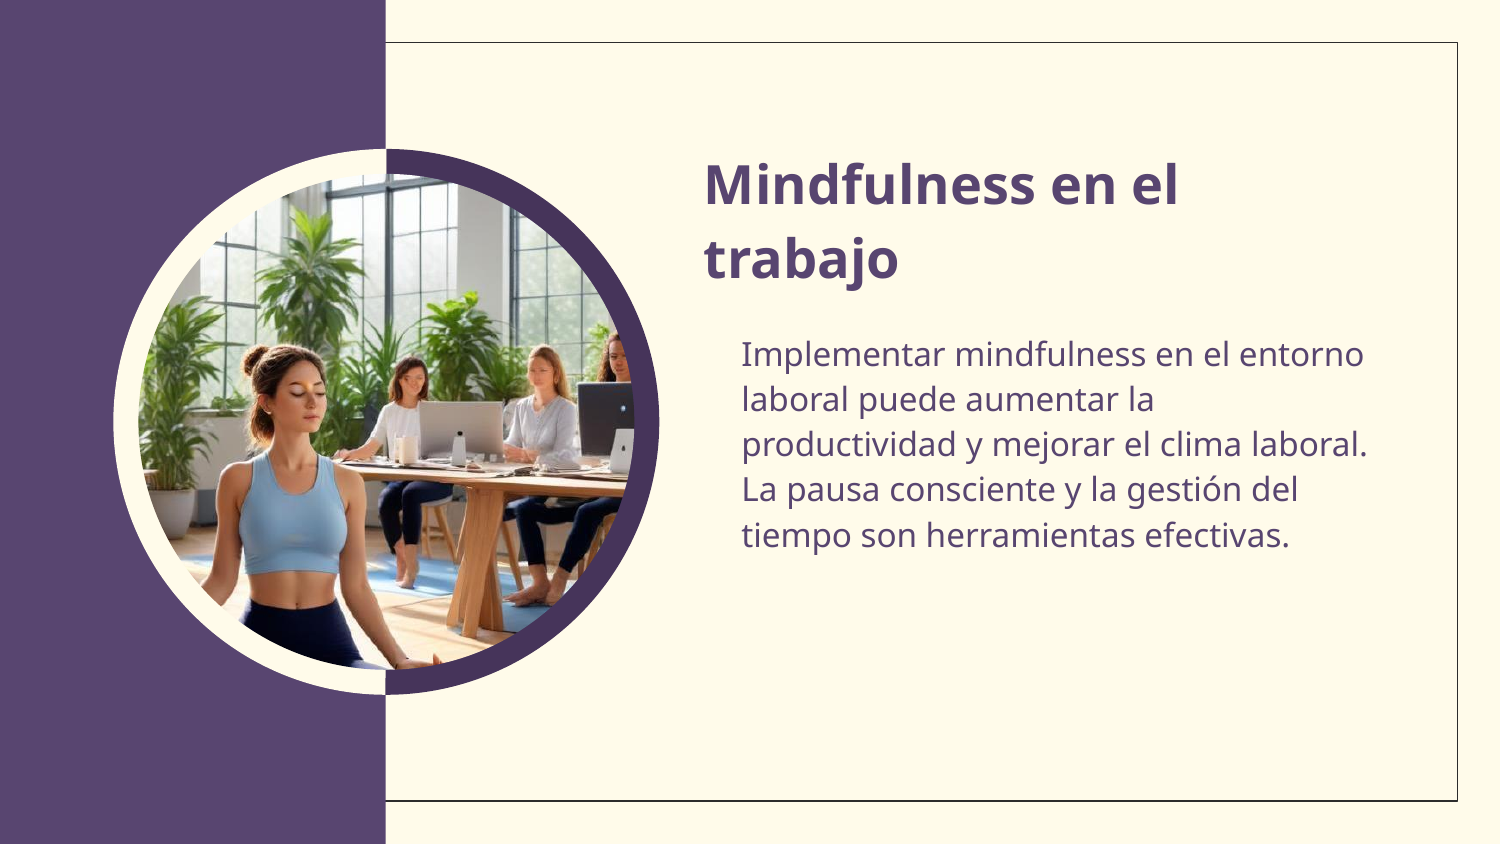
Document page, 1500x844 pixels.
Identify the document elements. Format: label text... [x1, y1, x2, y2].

title Mindfulness en el trabajo [689, 73, 1393, 310]
list Implementar mindfulness en el entorno laboral puede aumentar la productividad y mejorar el clima laboral. La pausa consciente y la gestión del tiempo son herramientas efectivas. [689, 315, 1393, 763]
text_box [138, 173, 635, 670]
